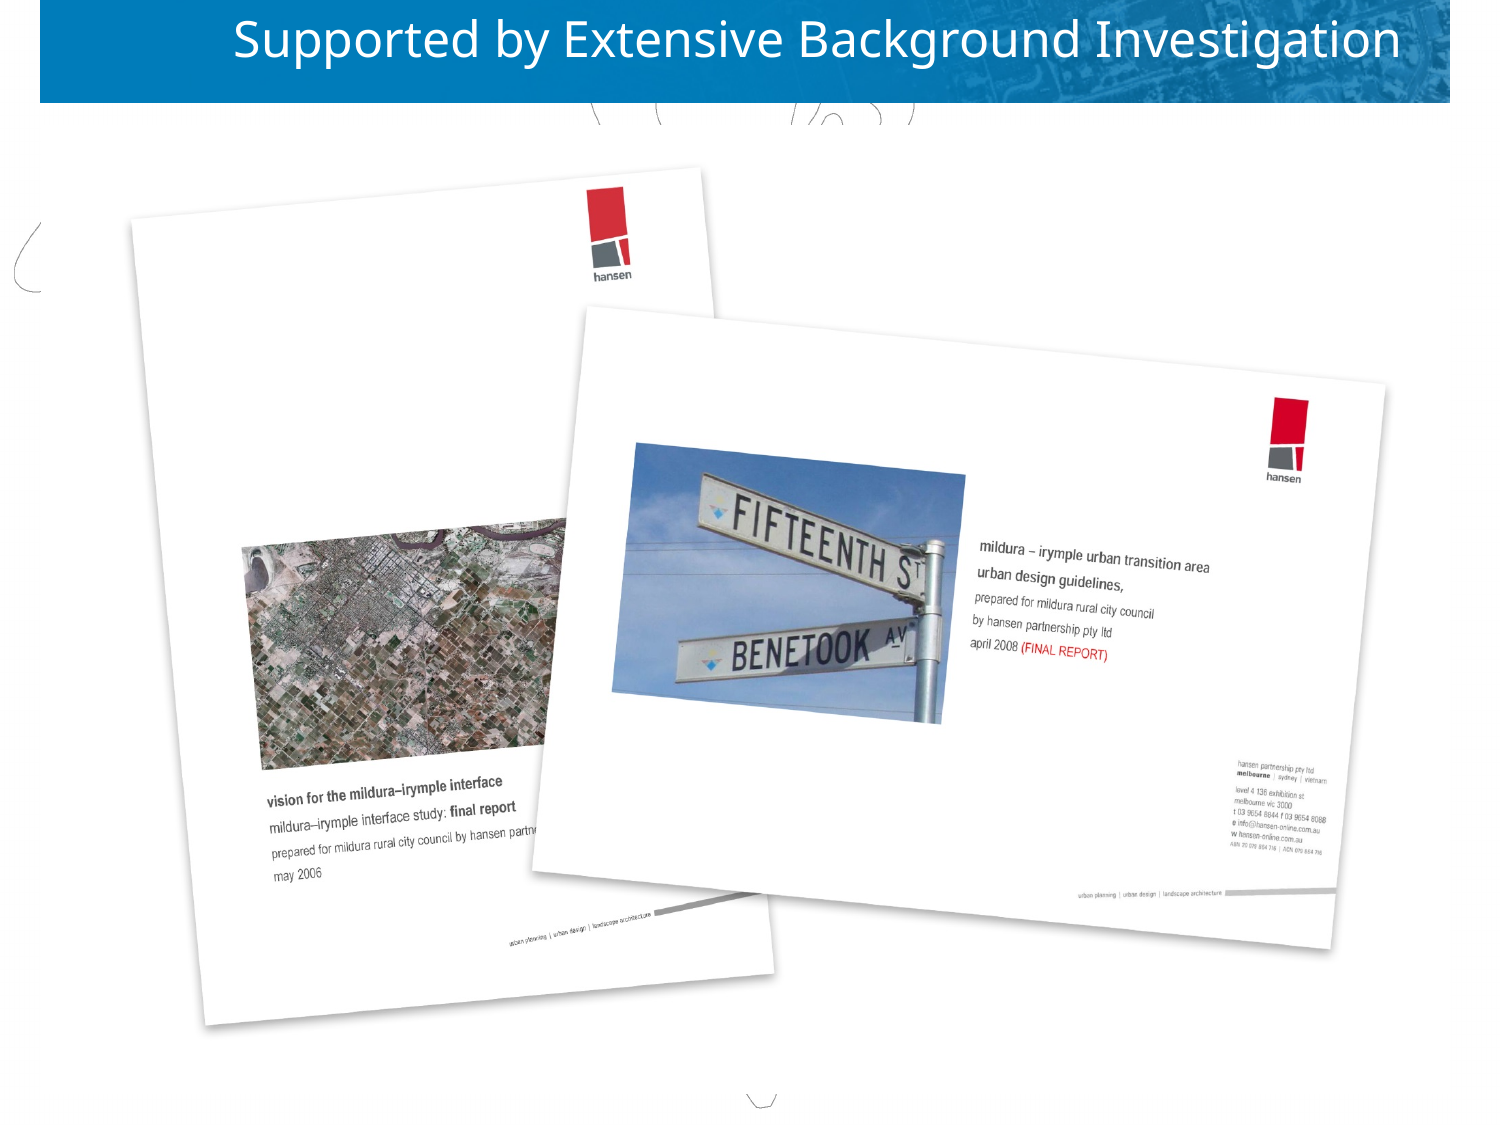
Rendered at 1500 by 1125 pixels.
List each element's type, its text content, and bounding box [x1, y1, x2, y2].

list Supported by Extensive Background Investigation [41, 0, 1419, 107]
picture [0, 0, 1500, 1125]
